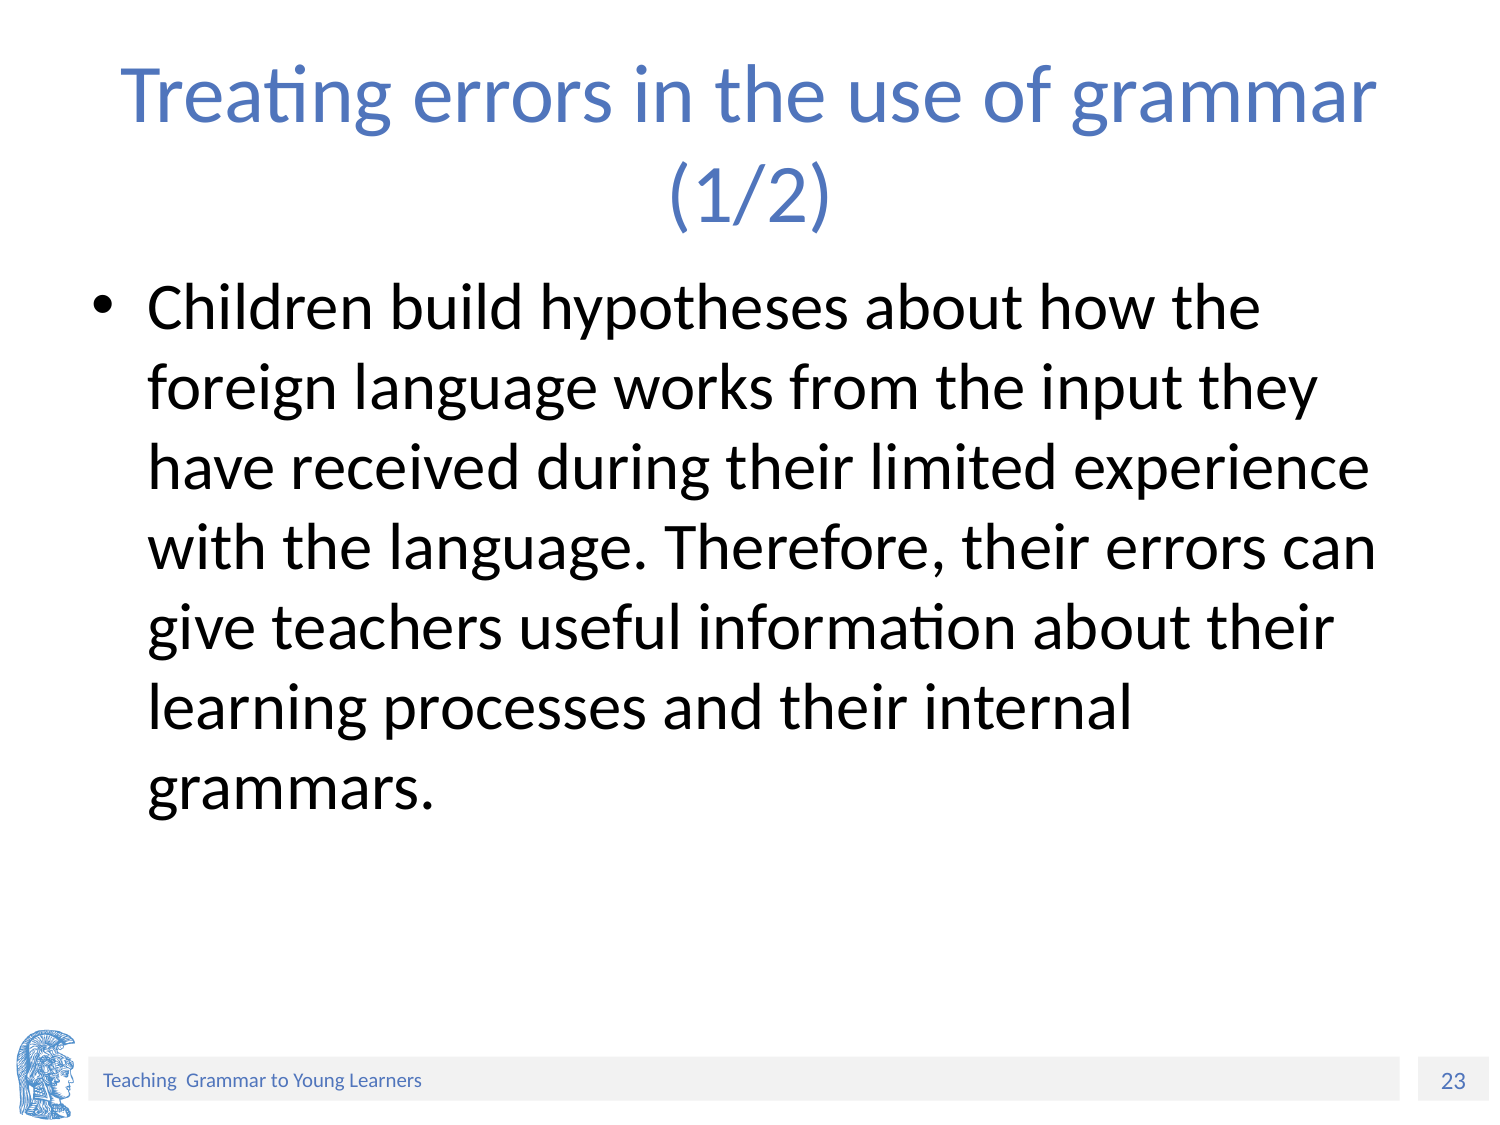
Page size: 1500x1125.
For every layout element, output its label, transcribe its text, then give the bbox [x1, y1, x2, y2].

picture [9, 1026, 81, 1120]
title Treating errors in the use of grammar (1/2) [75, 45, 1425, 233]
list Children build hypotheses about how the foreign language works from the input they have received during their limited experience with the language. Therefore, their errors can give teachers useful information about their learning processes and their internal grammars. [76, 255, 1427, 998]
